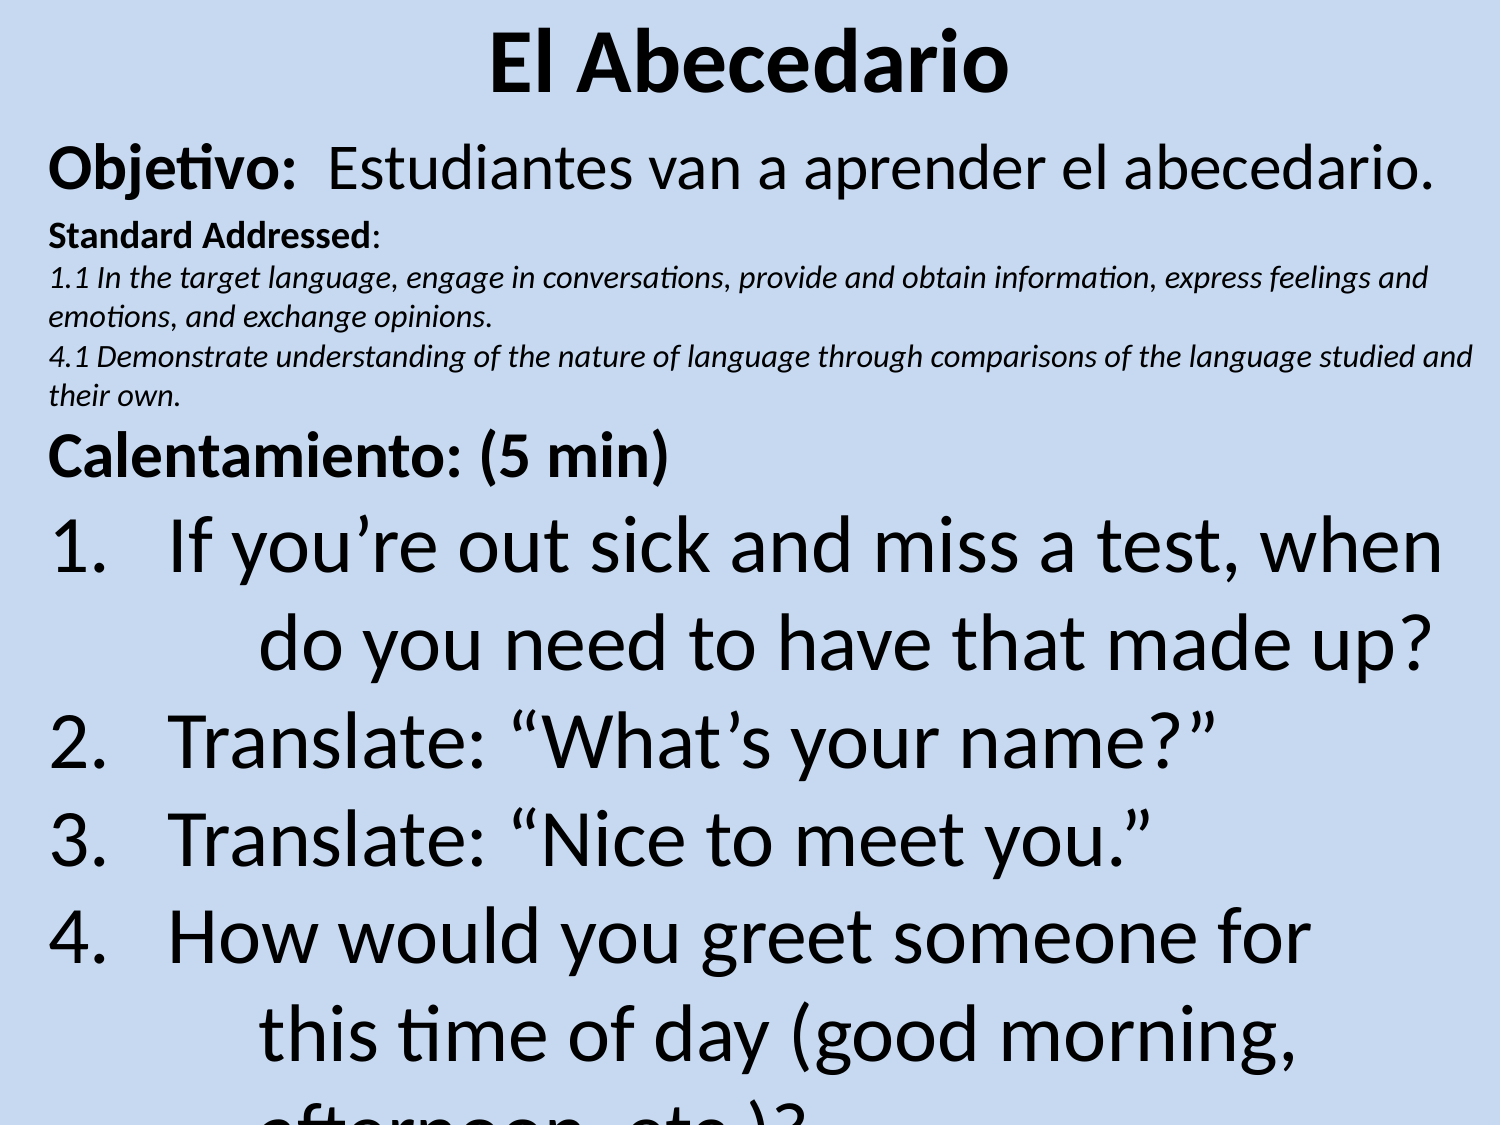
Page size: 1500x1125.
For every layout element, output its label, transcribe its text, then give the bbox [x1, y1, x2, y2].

text_box Objetivo: Estudiantes van a aprender el abecedario. Standard Addressed: 1.1 In the target language, engage in conversations, provide and obtain information, express feelings and emotions, and exchange opinions. 4.1 Demonstrate understanding of the nature of language through comparisons of the language studied and their own. Calentamiento: (5 min) If you’re out sick and miss a test, when do you need to have that made up? Translate: “What’s your name?” Translate: “Nice to meet you.” How would you greet someone for this time of day (good morning, afternoon, etc.)? [33, 116, 1500, 1125]
title El Abecedario [0, 0, 1500, 158]
